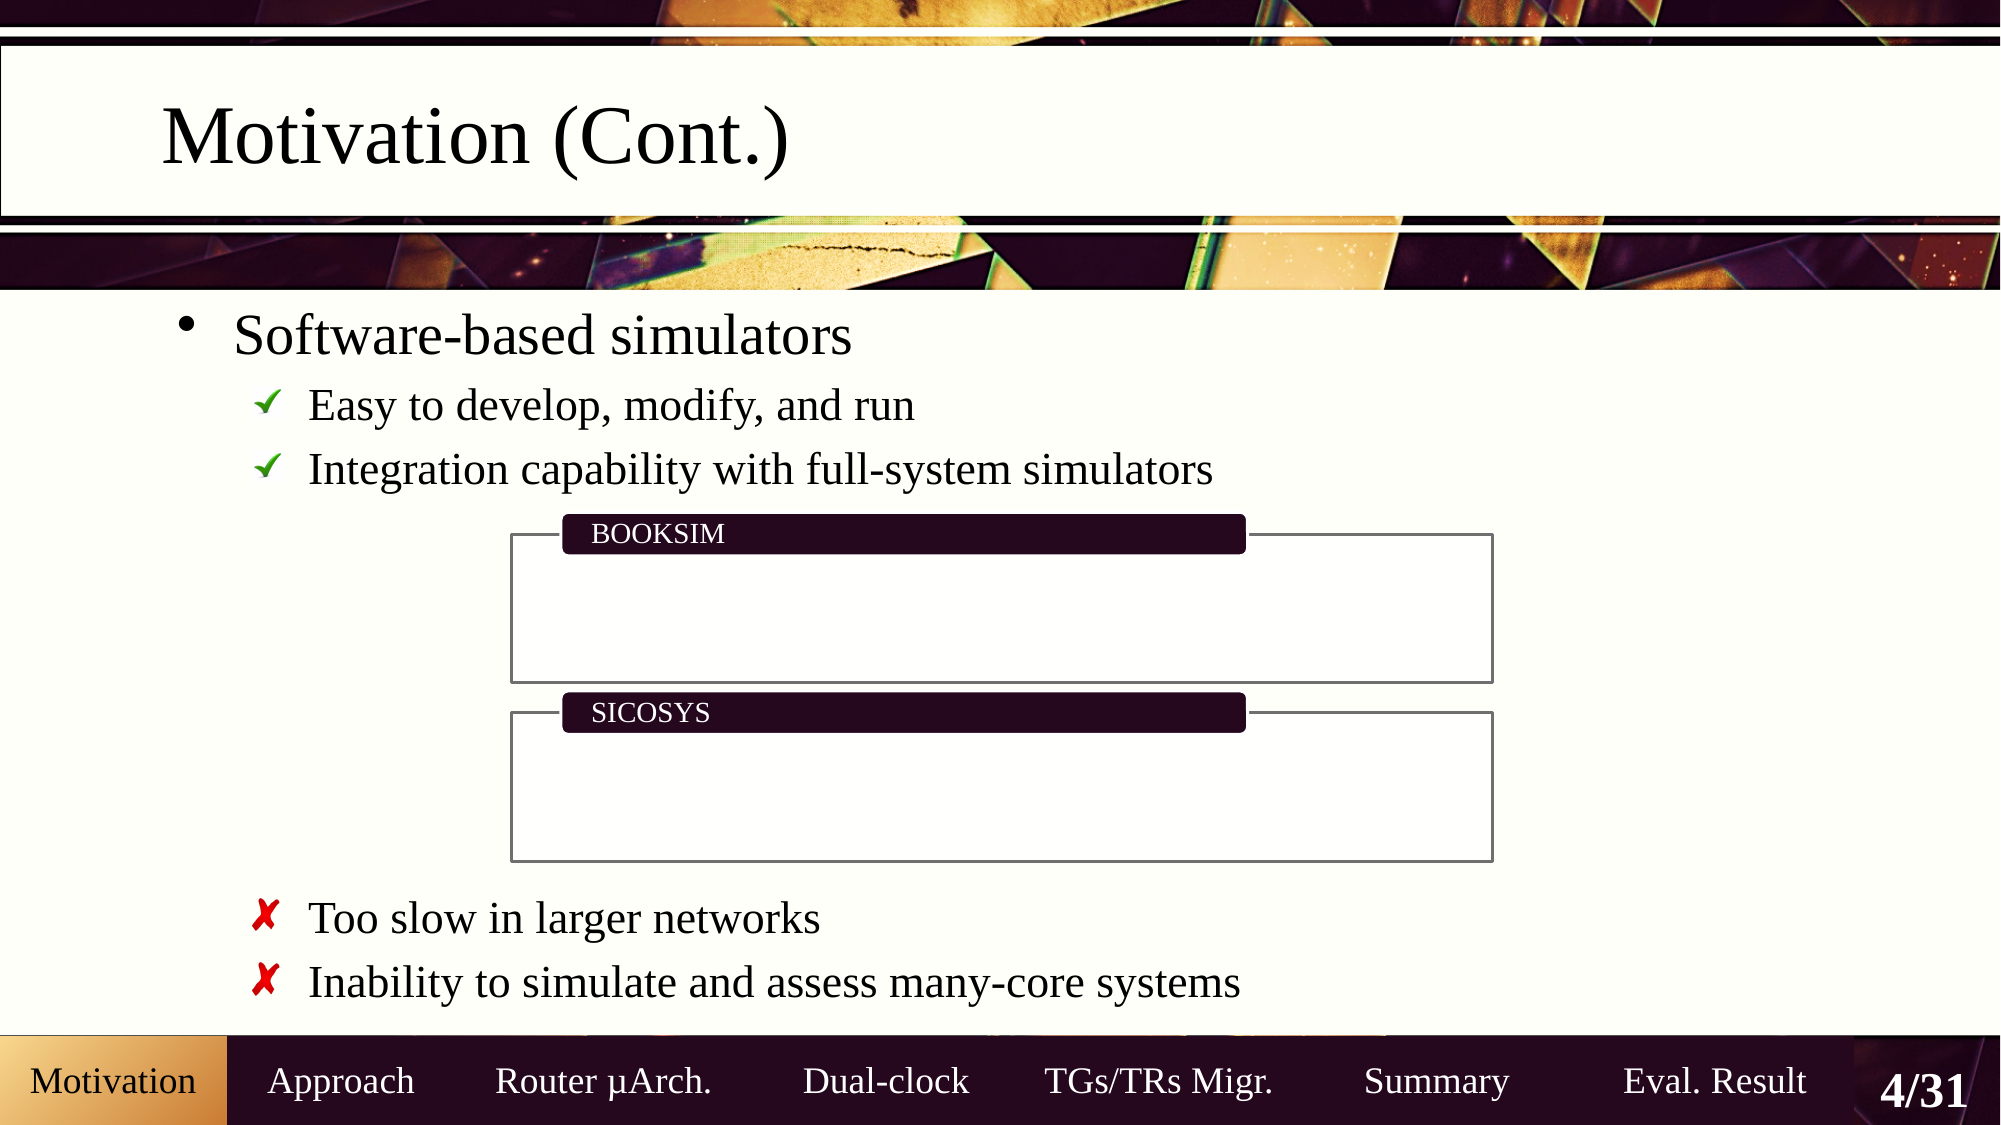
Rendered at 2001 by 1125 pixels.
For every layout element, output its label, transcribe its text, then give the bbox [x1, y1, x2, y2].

table_header Motivation [0, 1036, 227, 1125]
picture [251, 386, 284, 419]
picture [0, 0, 2001, 1125]
table_header Approach [227, 1036, 455, 1125]
table_header Router µArch. [455, 1036, 753, 1125]
picture [251, 450, 284, 483]
table_header TGs/TRs Migr. [1020, 1036, 1298, 1125]
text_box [511, 509, 1494, 865]
picture [251, 898, 280, 931]
table_header Eval. Result [1576, 1036, 1854, 1125]
text_box 4/31 [1854, 1036, 2000, 1125]
table_header Dual-clock [753, 1036, 1020, 1125]
title Motivation (Cont.) [146, 47, 2000, 188]
subtitle Software-based simulators Easy to develop, modify, and run Integration capability with full-system simulators Too slow in larger networks Inability to simulate and assess many-core systems [161, 302, 2000, 1036]
picture [251, 962, 280, 996]
table_header Summary [1298, 1036, 1576, 1125]
